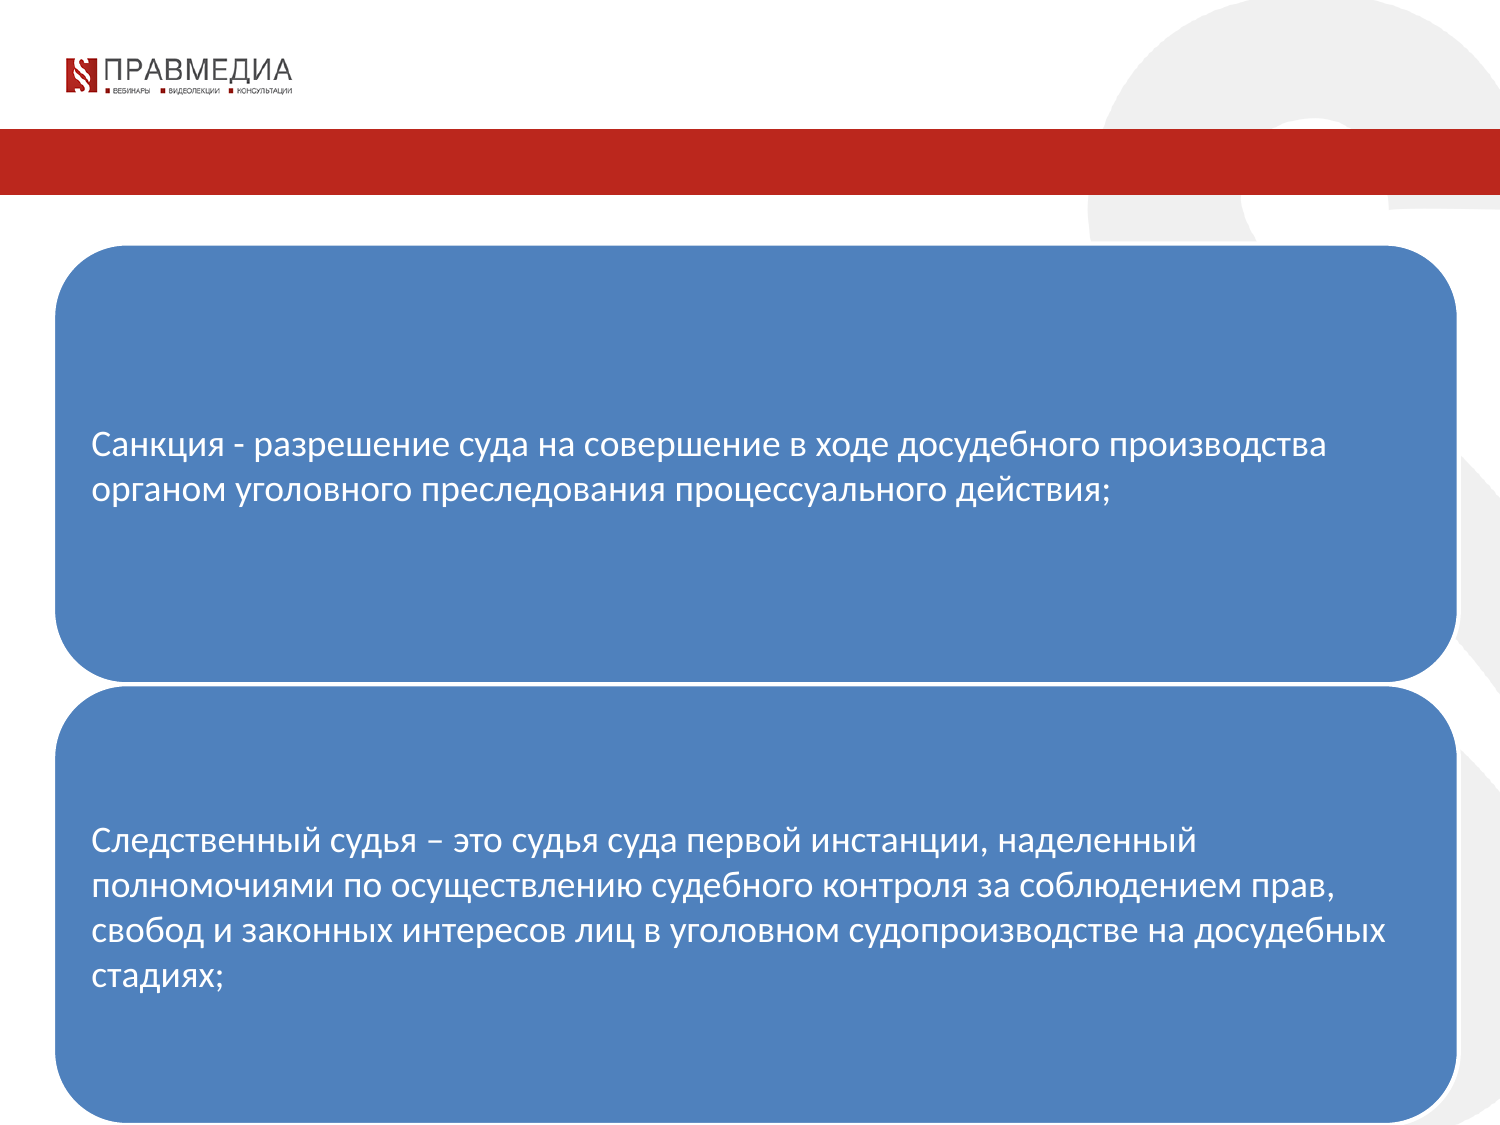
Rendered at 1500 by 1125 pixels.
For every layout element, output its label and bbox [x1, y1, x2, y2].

picture [0, 0, 1500, 1125]
text_box [52, 243, 1459, 1125]
